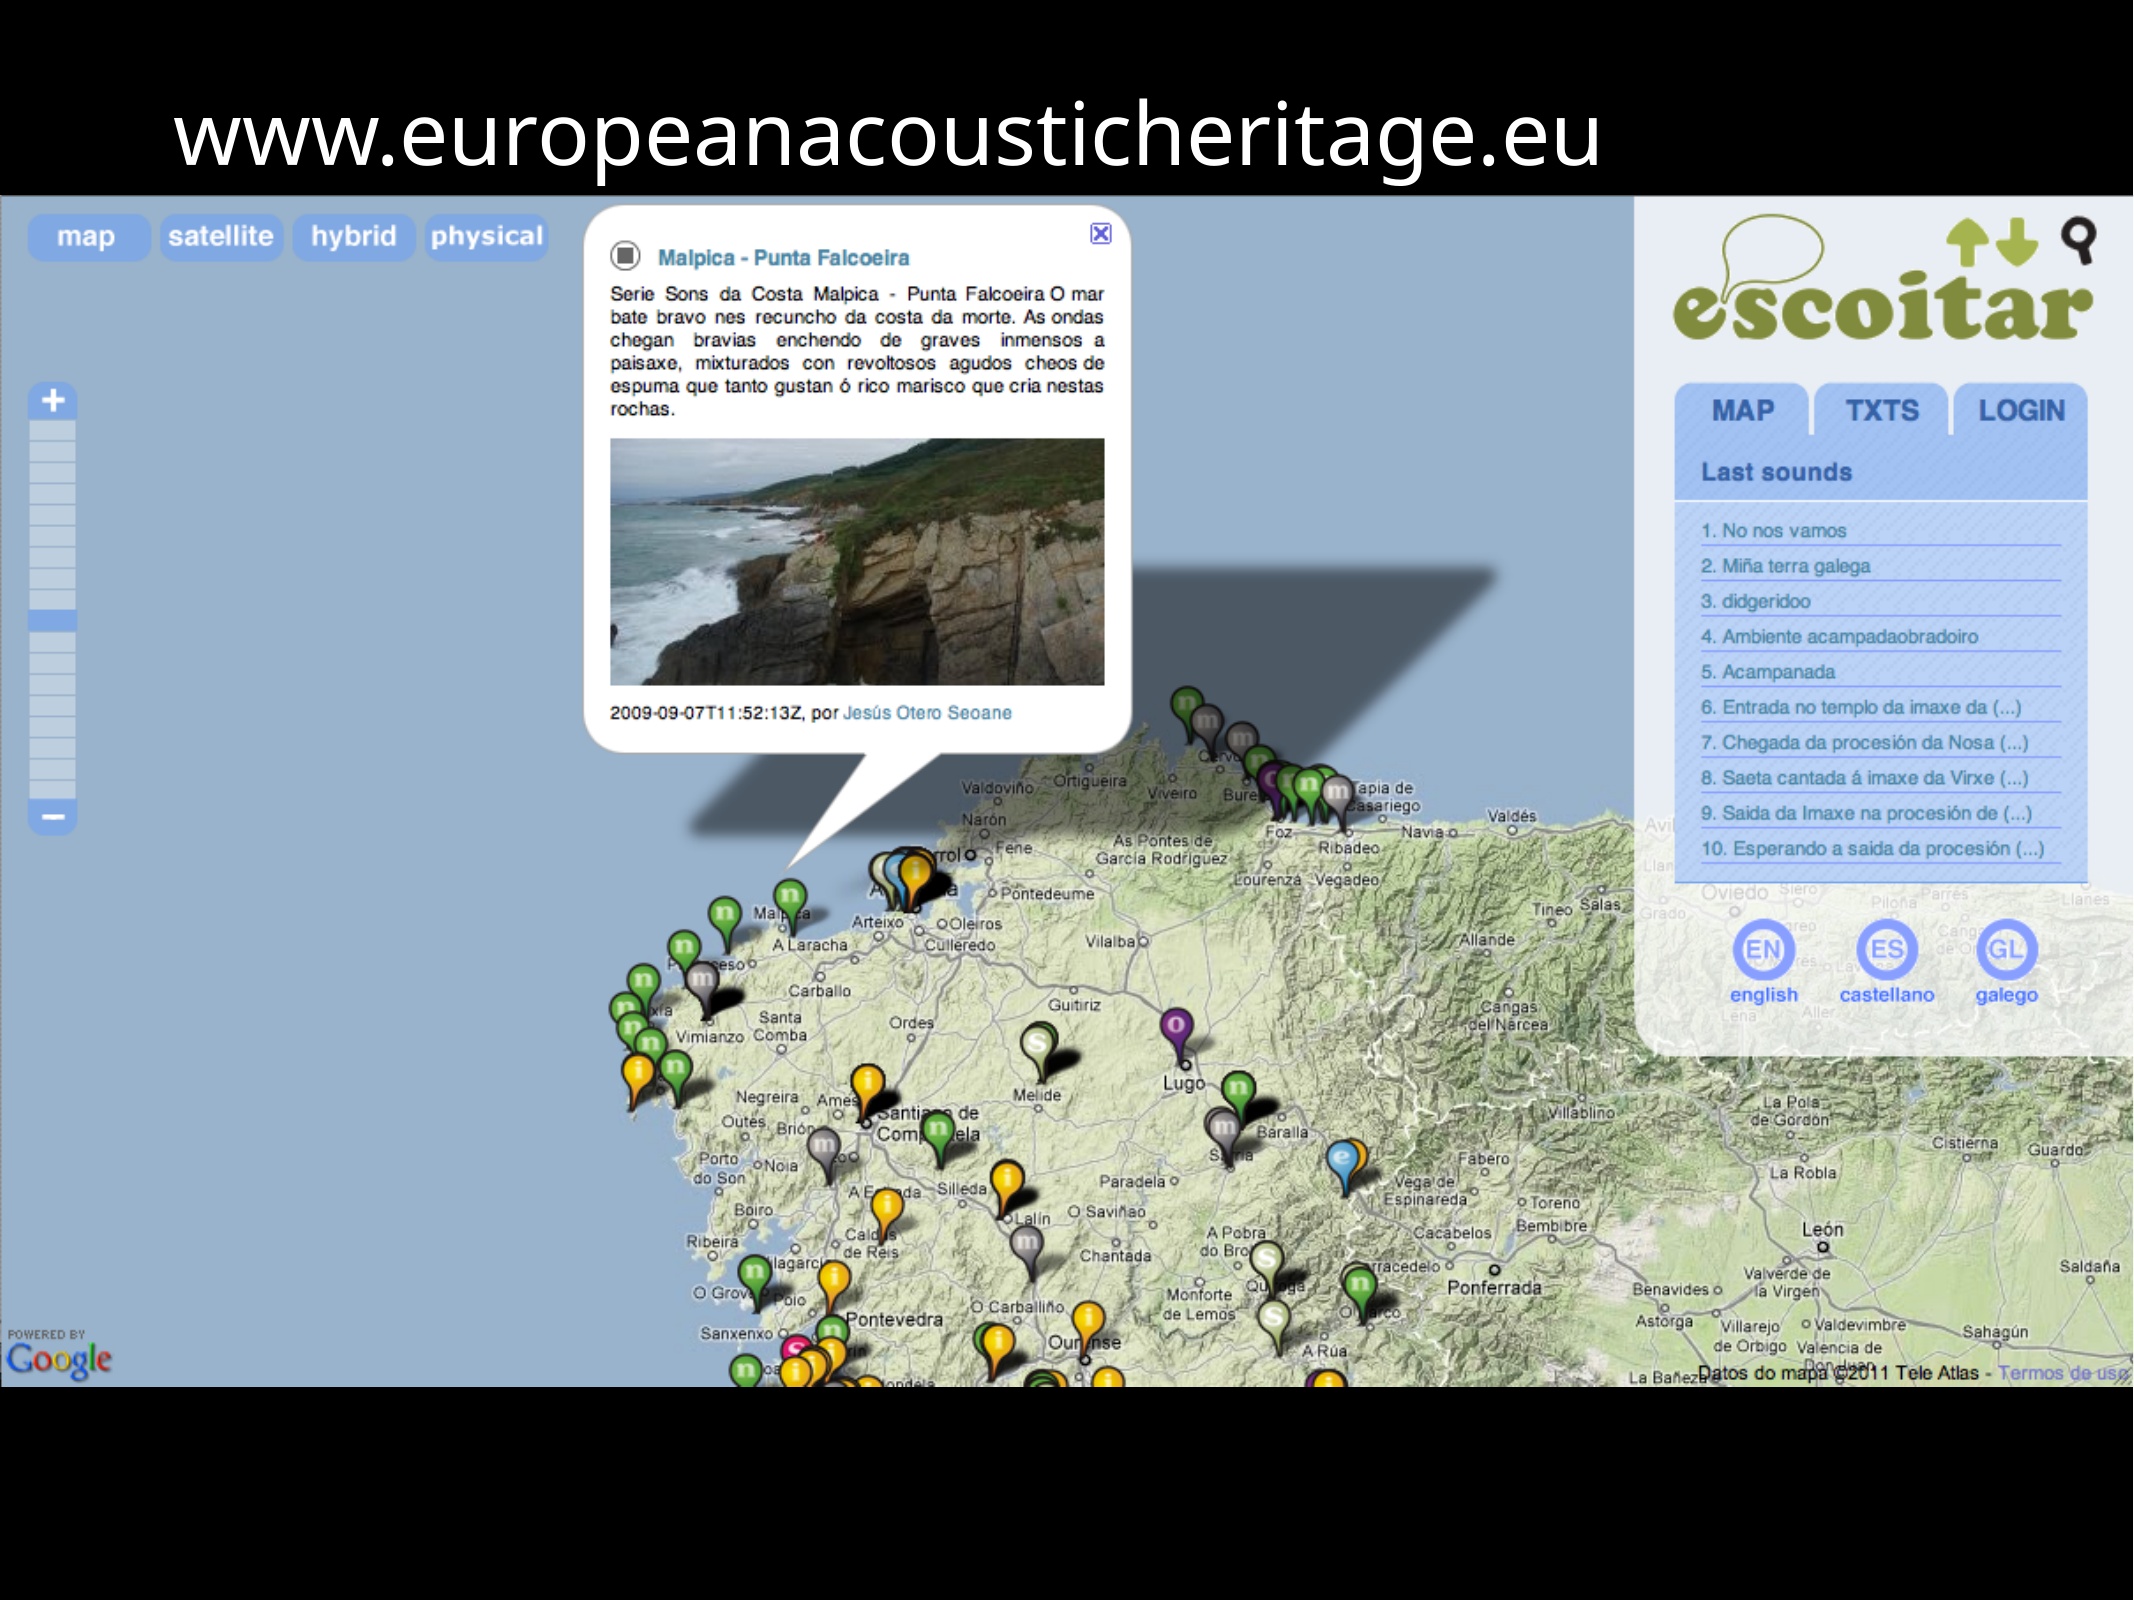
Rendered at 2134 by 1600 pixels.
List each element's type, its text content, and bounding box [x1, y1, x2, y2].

text_box www.europeanacousticheritage.eu [0, 67, 1779, 194]
picture [0, 194, 2134, 1387]
